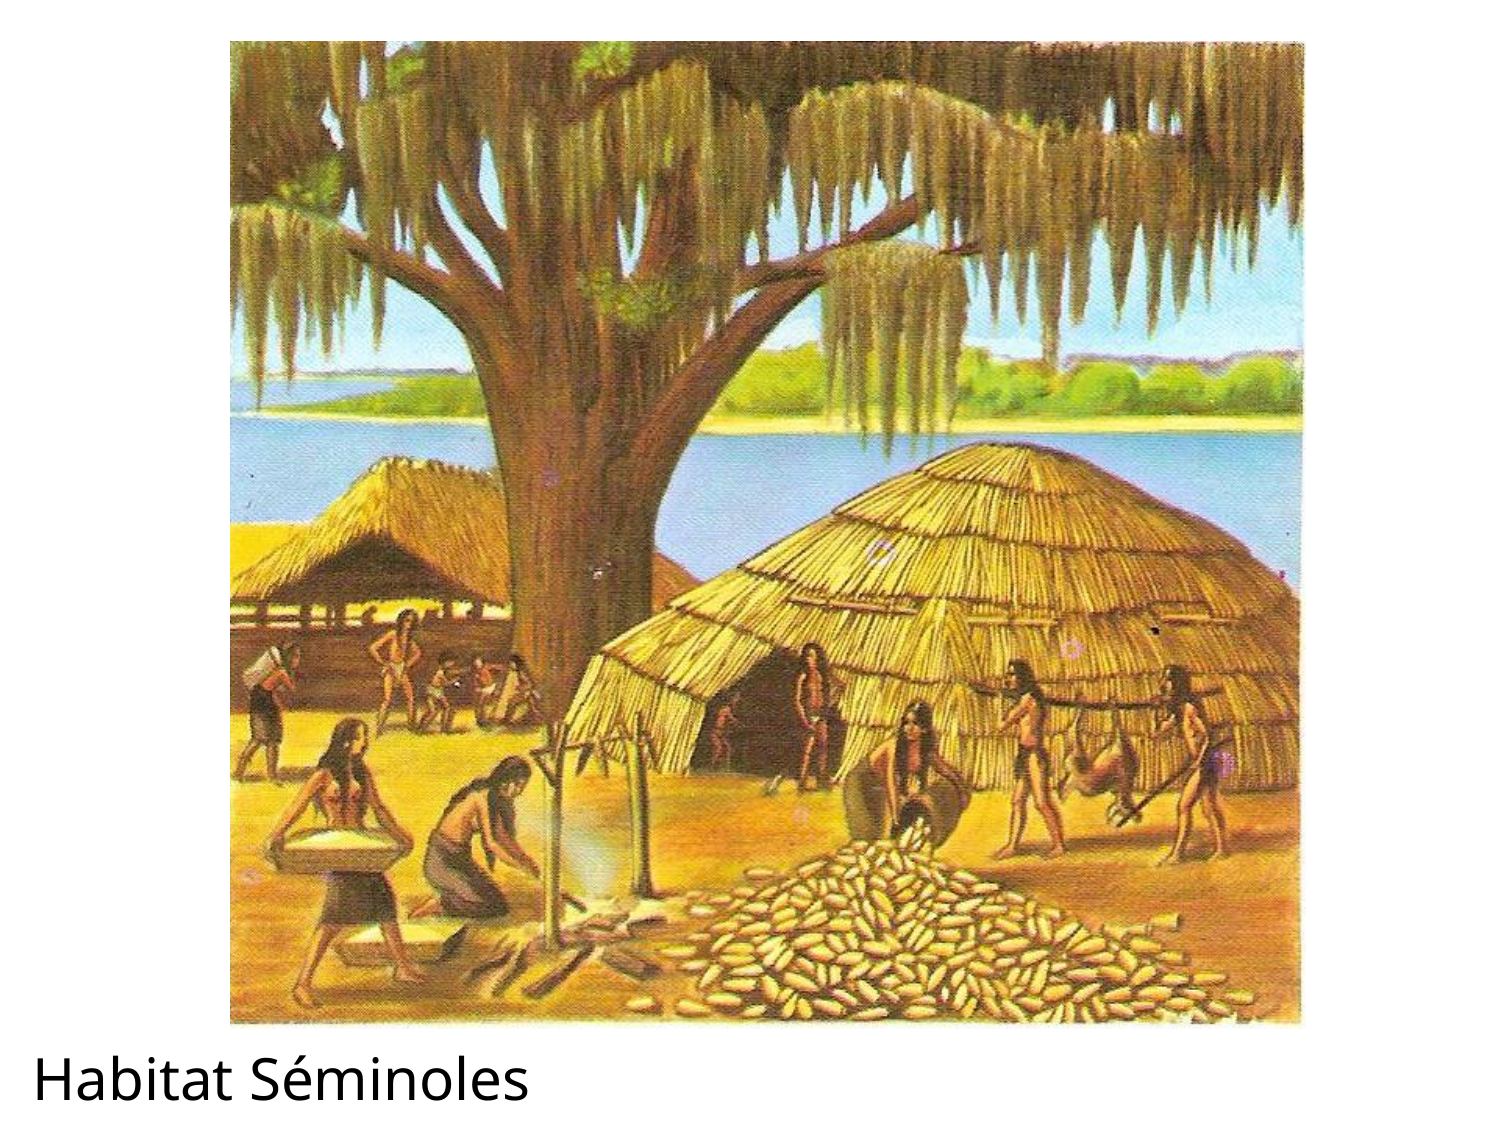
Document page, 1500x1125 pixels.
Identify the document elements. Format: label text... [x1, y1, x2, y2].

text_box Habitat Séminoles [17, 1035, 585, 1120]
picture [229, 41, 1306, 1030]
